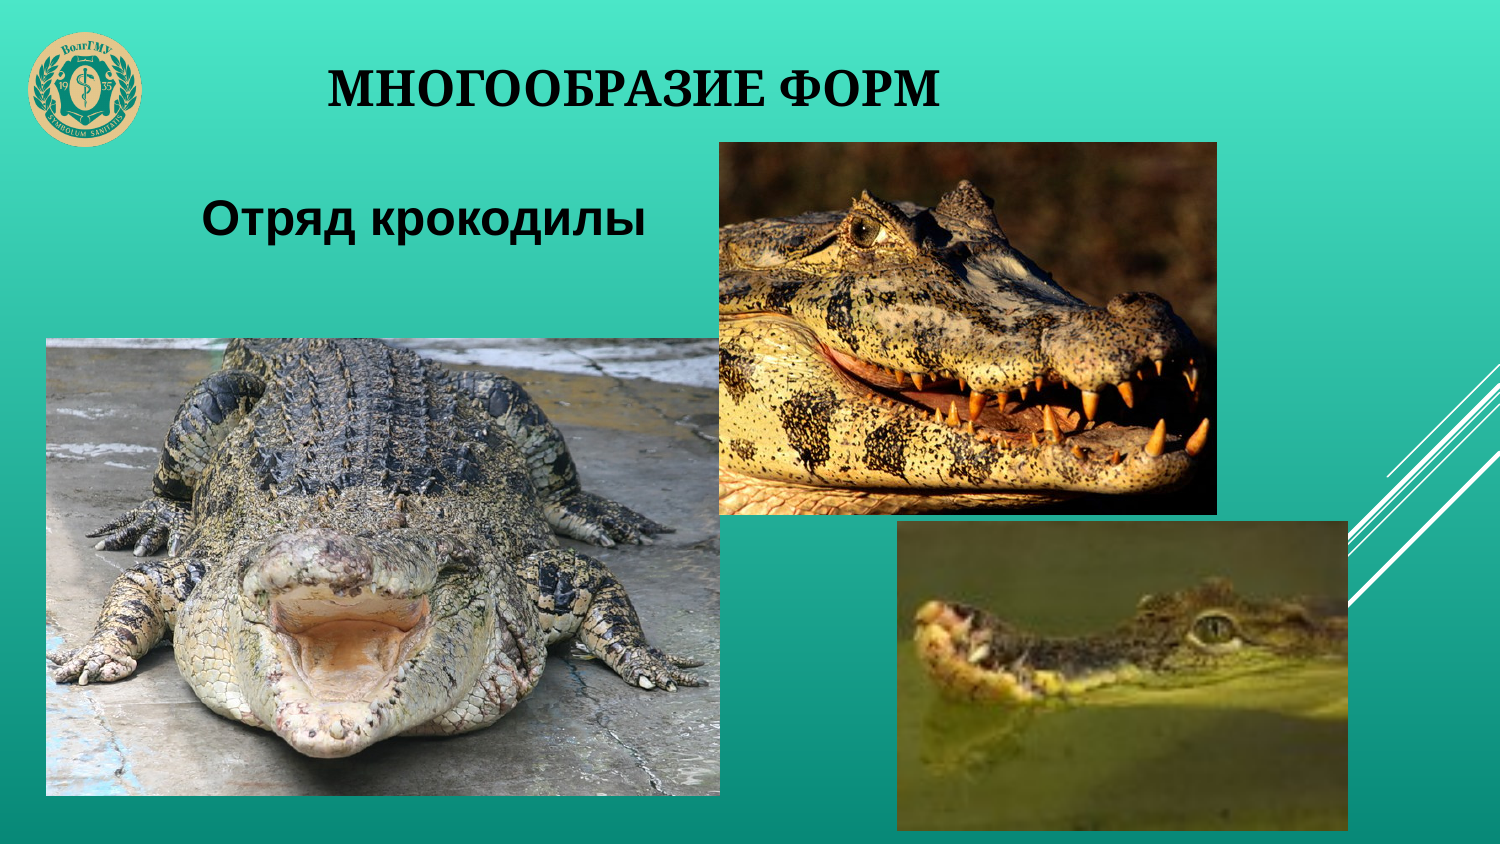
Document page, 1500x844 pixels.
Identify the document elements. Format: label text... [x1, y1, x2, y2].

picture [45, 141, 1217, 796]
picture [896, 521, 1348, 831]
title Многообразие форм [228, 35, 1053, 137]
text_box Отряд крокодилы [186, 178, 663, 254]
picture [27, 32, 145, 147]
